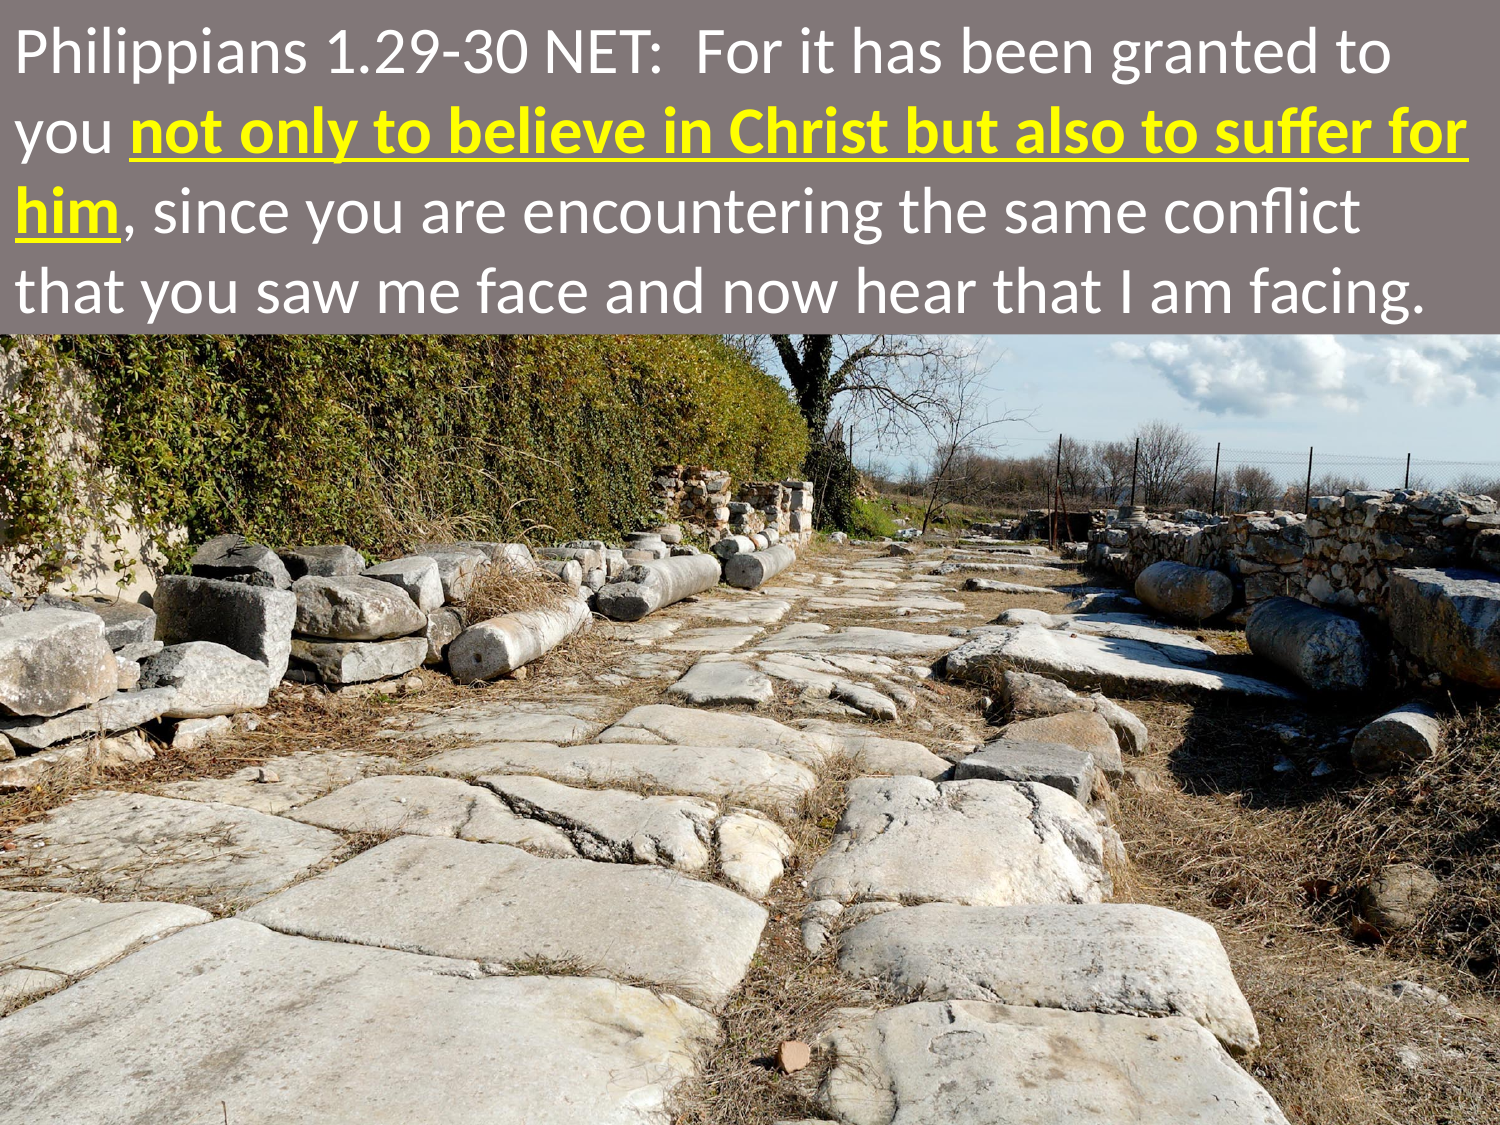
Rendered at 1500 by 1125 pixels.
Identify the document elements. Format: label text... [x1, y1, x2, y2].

picture [0, 127, 1500, 1125]
text_box Philippians 1.29-30 NET: For it has been granted to you not only to believe in Christ but also to suffer for him, since you are encountering the same conflict that you saw me face and now hear that I am facing. [0, 0, 1500, 127]
